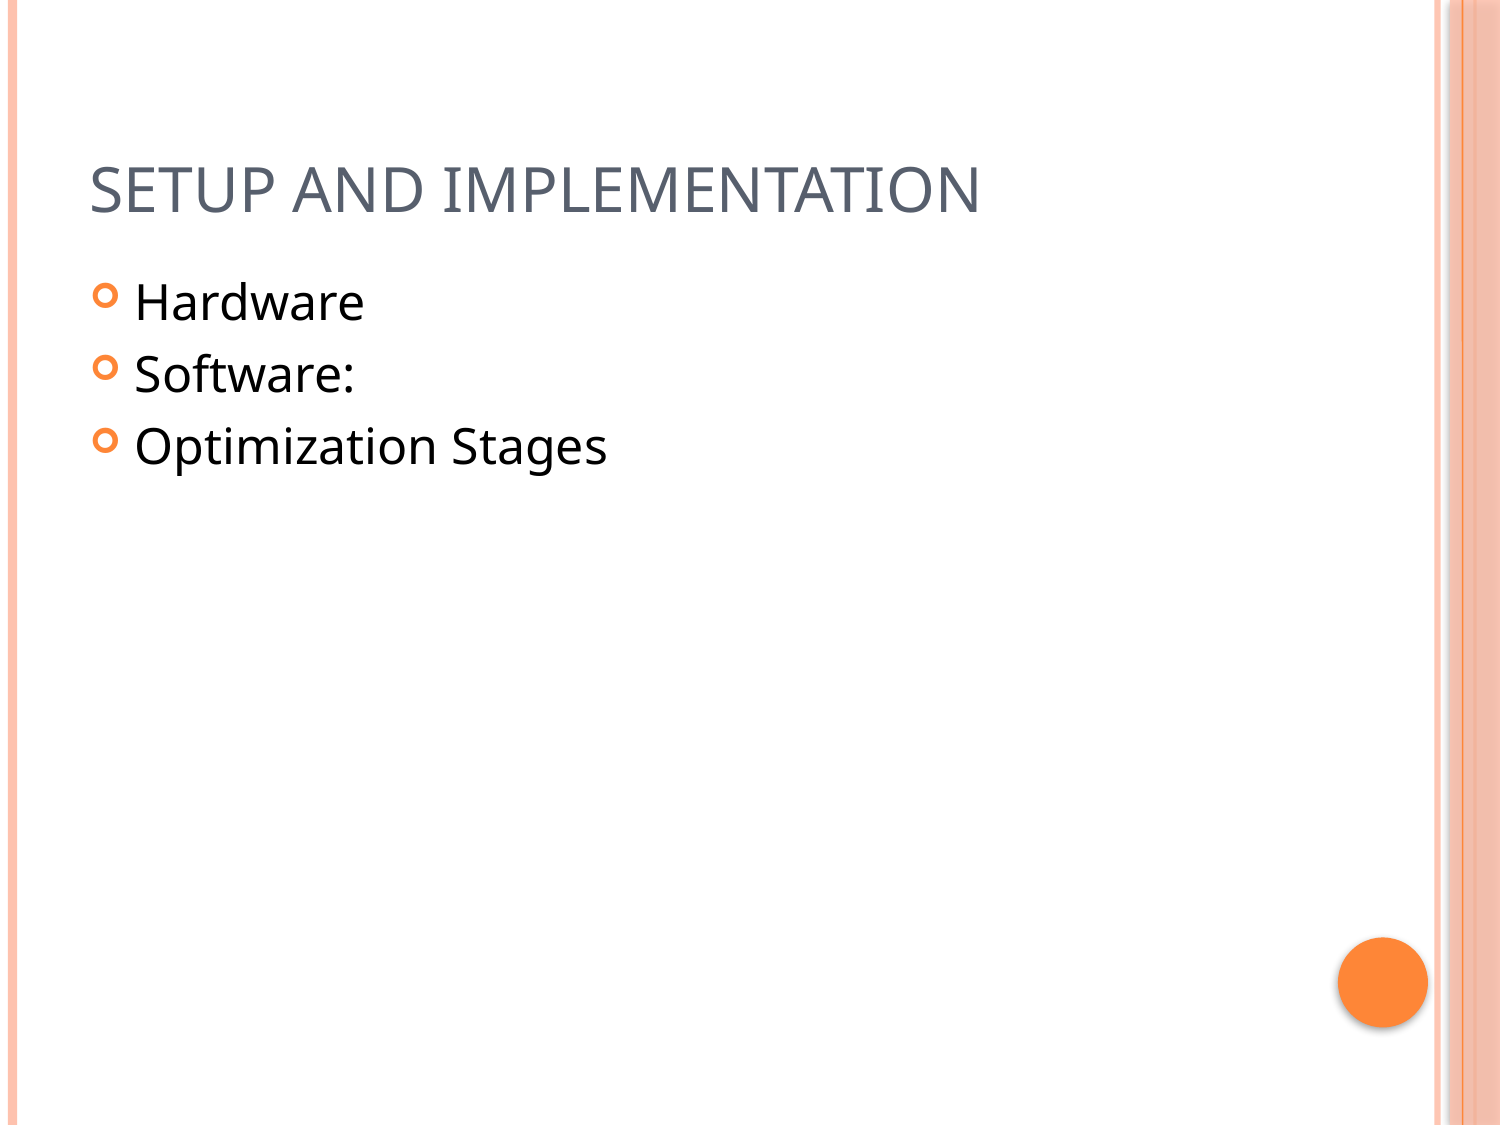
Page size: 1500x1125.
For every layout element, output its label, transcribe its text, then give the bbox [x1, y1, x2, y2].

list Hardware Software: Optimization Stages [75, 262, 1300, 1062]
title Setup and Implementation [75, 45, 1300, 233]
